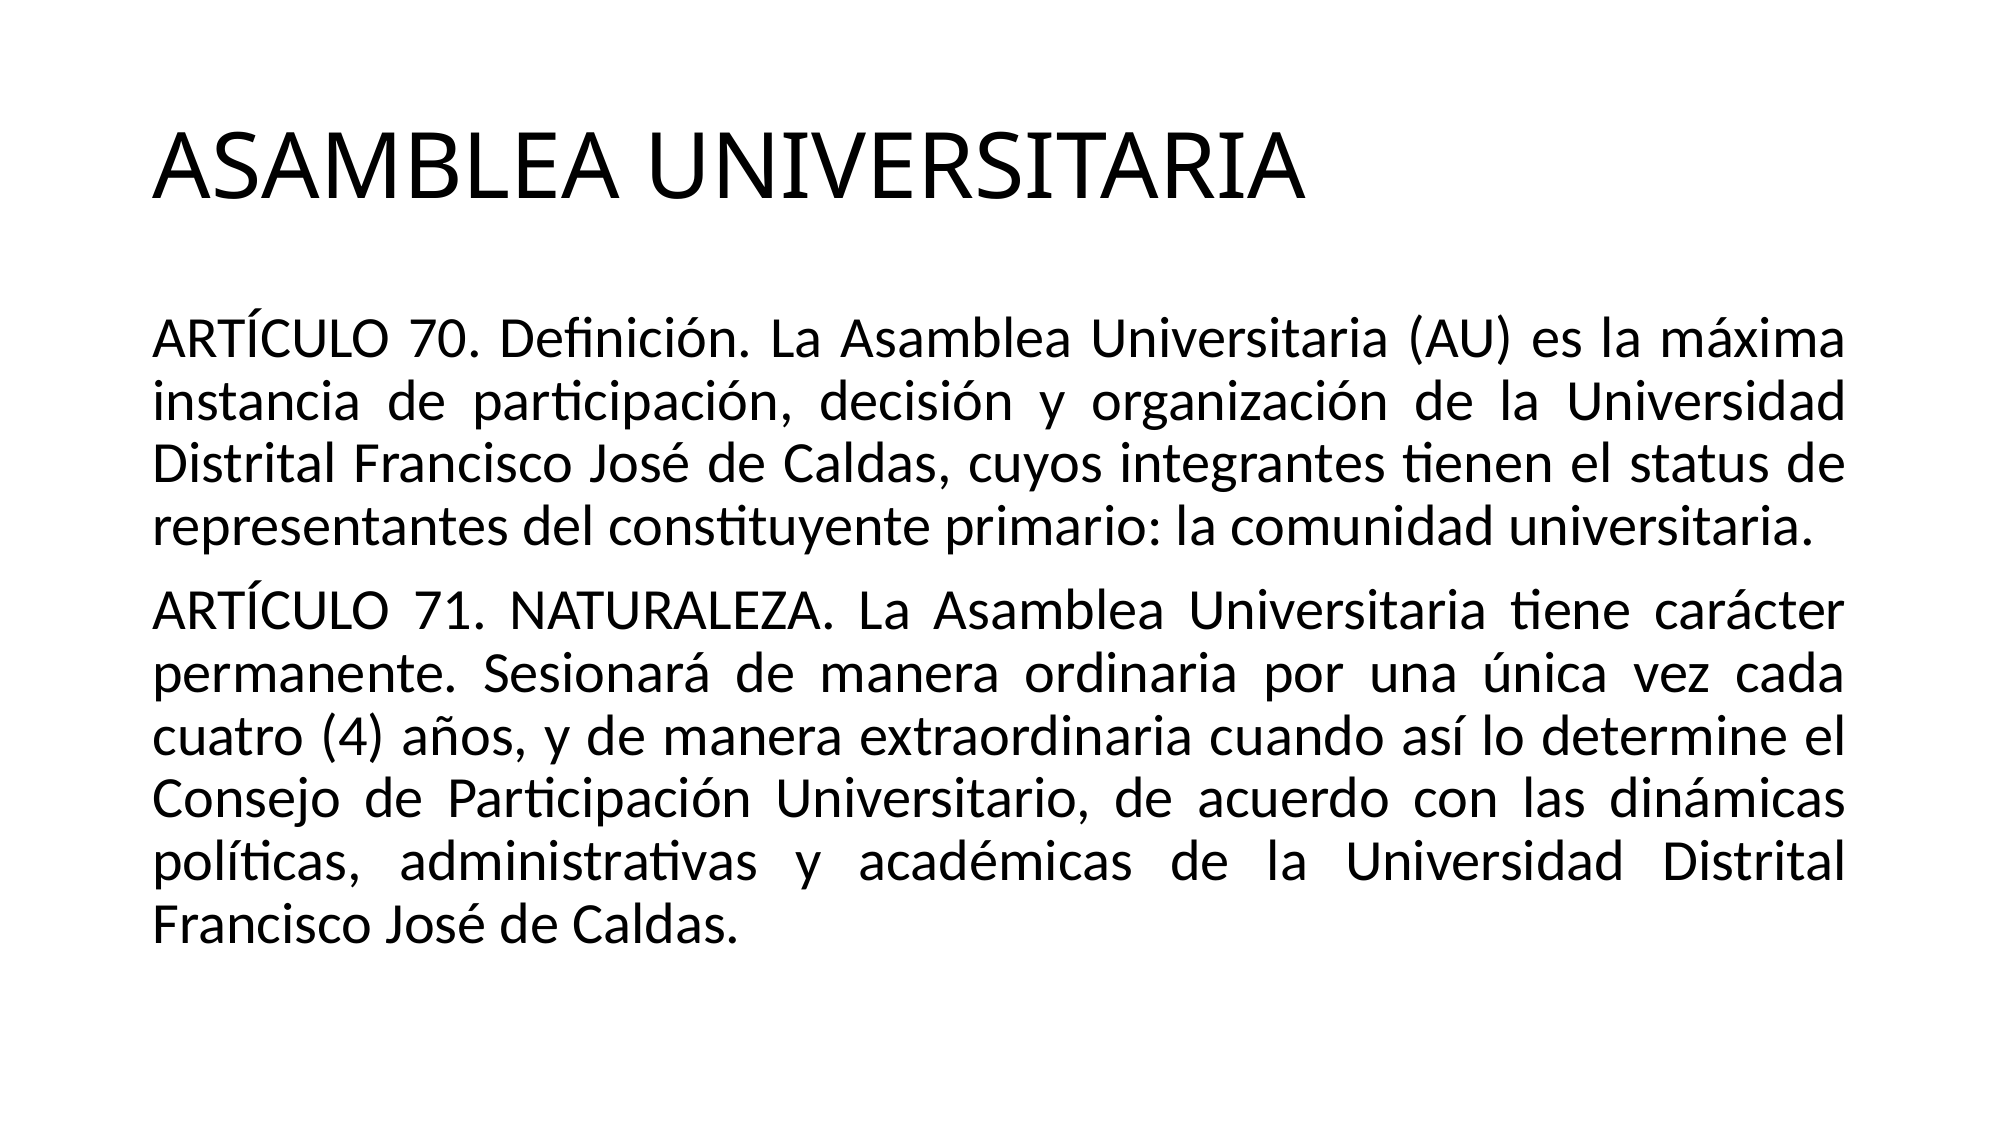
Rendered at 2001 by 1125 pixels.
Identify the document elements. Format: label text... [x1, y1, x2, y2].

title ASAMBLEA UNIVERSITARIA [137, 59, 1863, 278]
list ARTÍCULO 70. Definición. La Asamblea Universitaria (AU) es la máxima instancia de participación, decisión y organización de la Universidad Distrital Francisco José de Caldas, cuyos integrantes tienen el status de representantes del constituyente primario: la comunidad universitaria. ARTÍCULO 71. NATURALEZA. La Asamblea Universitaria tiene carácter permanente. Sesionará de manera ordinaria por una única vez cada cuatro (4) años, y de manera extraordinaria cuando así lo determine el Consejo de Participación Universitario, de acuerdo con las dinámicas políticas, administrativas y académicas de la Universidad Distrital Francisco José de Caldas. [137, 299, 1863, 1014]
